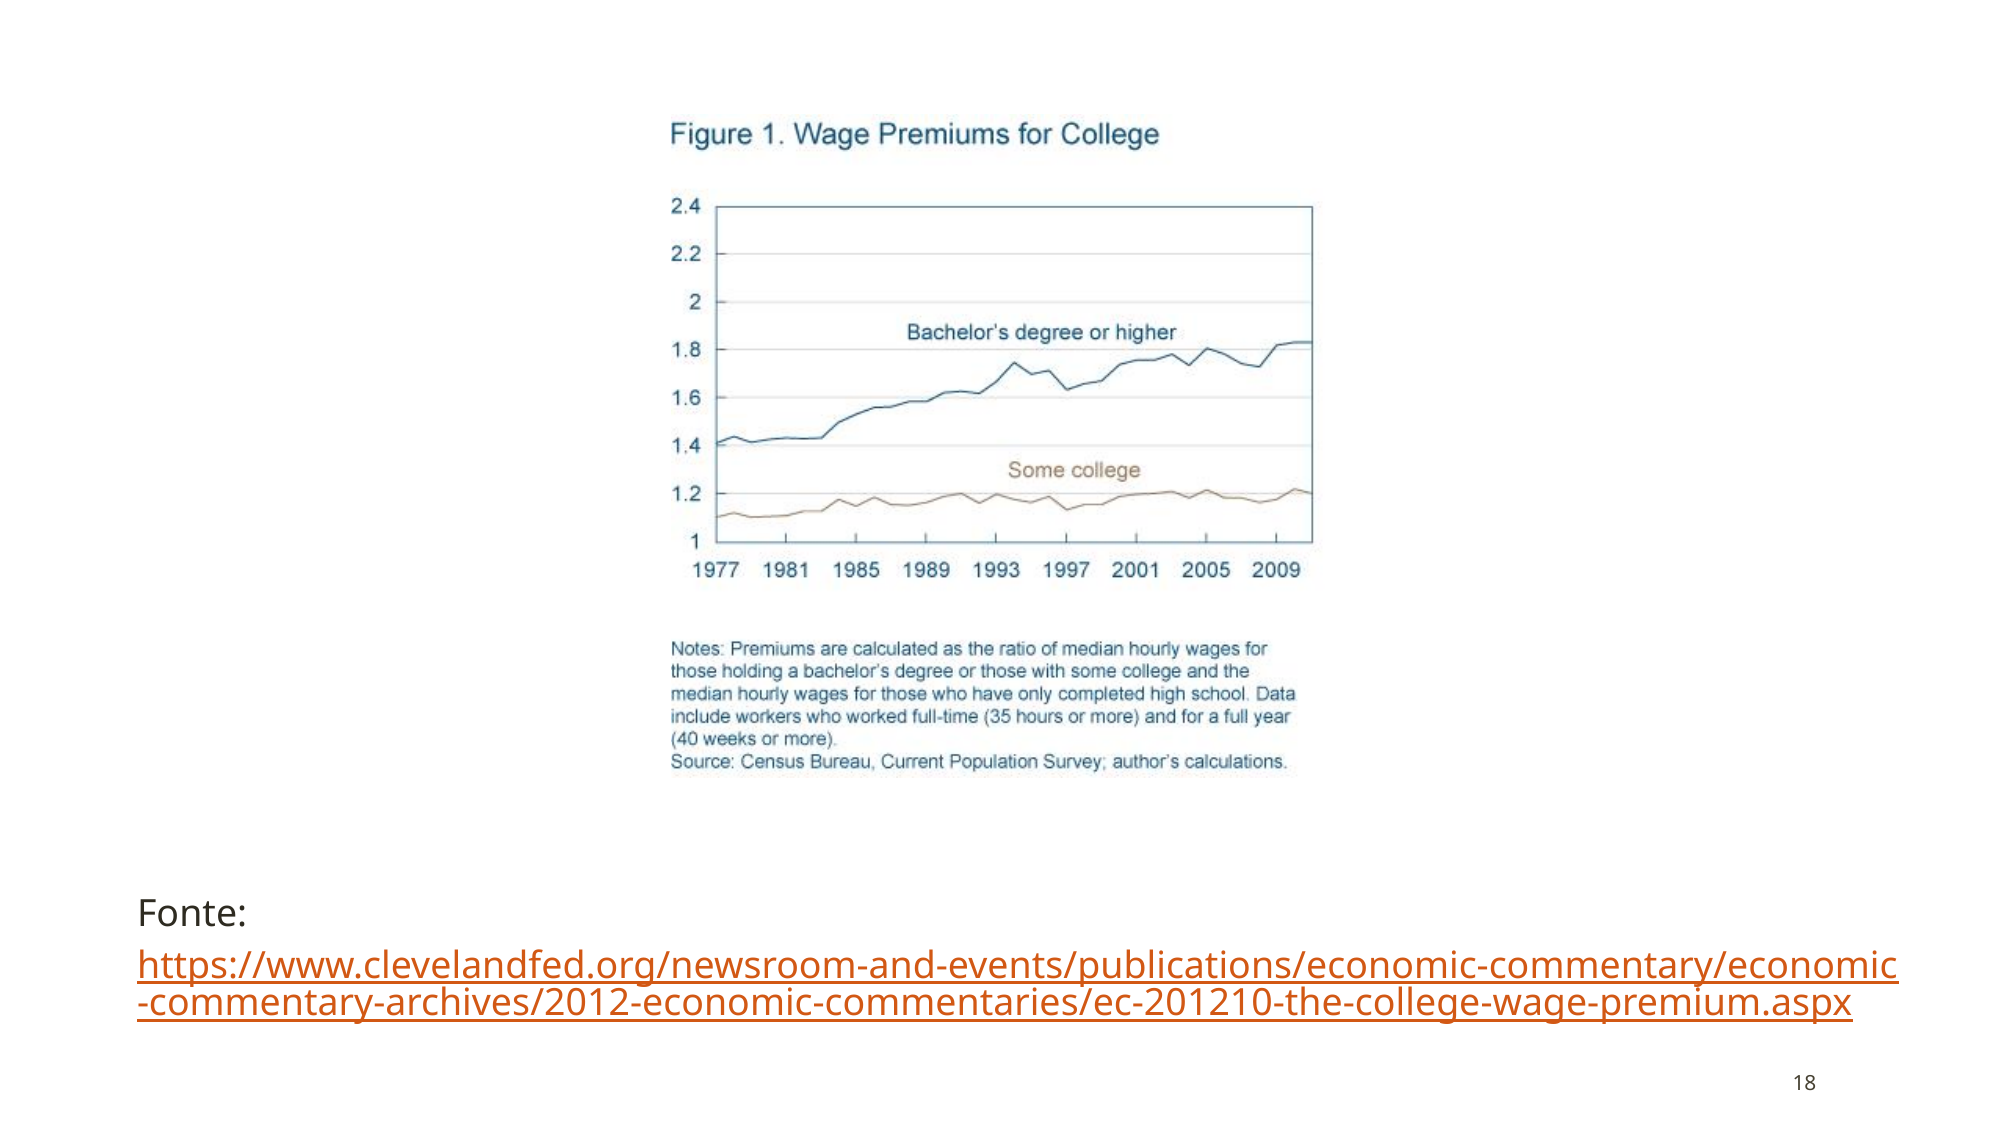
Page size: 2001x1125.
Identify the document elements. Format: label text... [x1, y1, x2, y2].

text_box https://www.clevelandfed.org/newsroom-and-events/publications/economic-commentary/economic-commentary-archives/2012-economic-commentaries/ec-201210-the-college-wage-premium.aspx [122, 933, 1924, 1000]
text_box Fonte: [122, 881, 364, 942]
picture [671, 114, 1329, 778]
slide_number 18 [1777, 1061, 1938, 1107]
